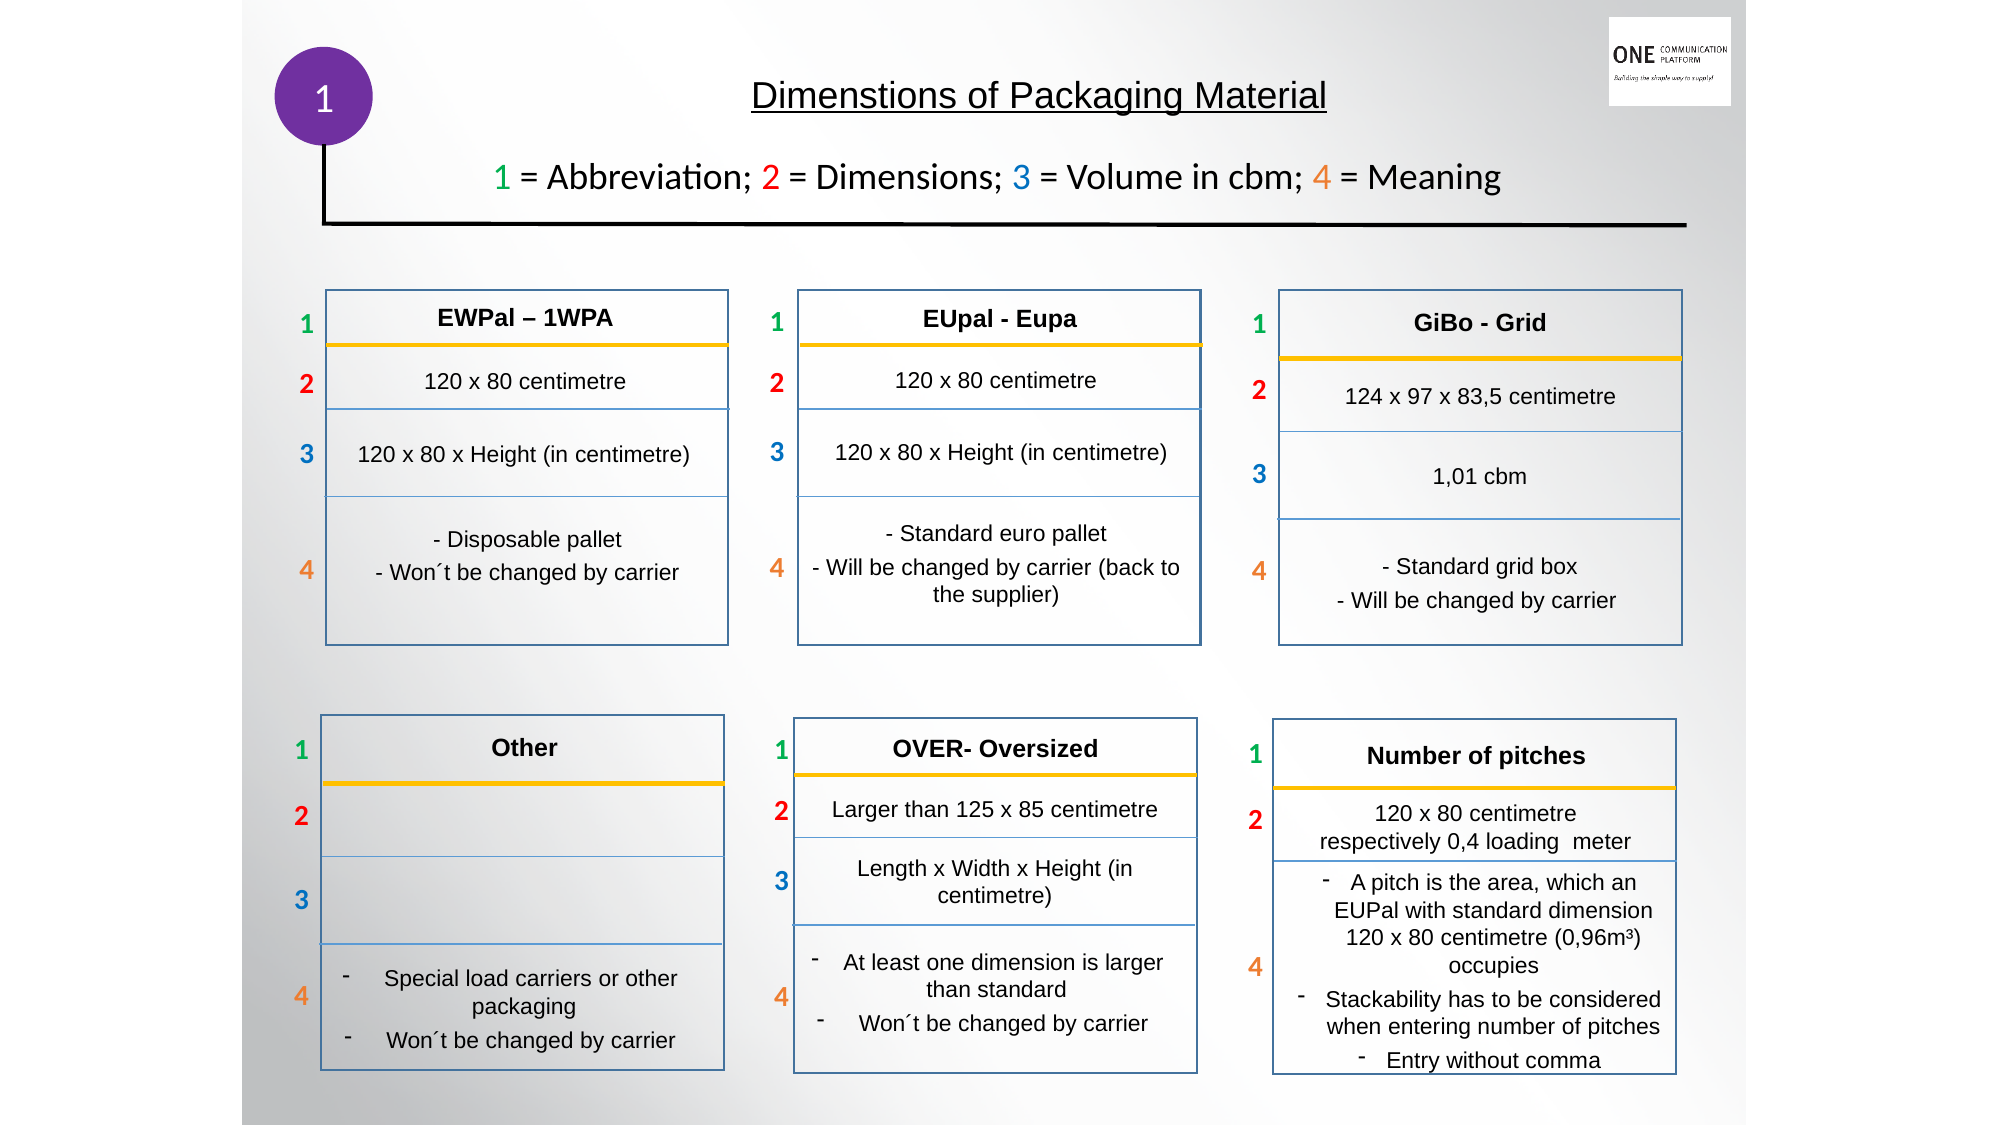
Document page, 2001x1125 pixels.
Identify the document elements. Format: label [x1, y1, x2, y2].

text_box [1746, 145, 1753, 205]
picture [242, 0, 1746, 1125]
